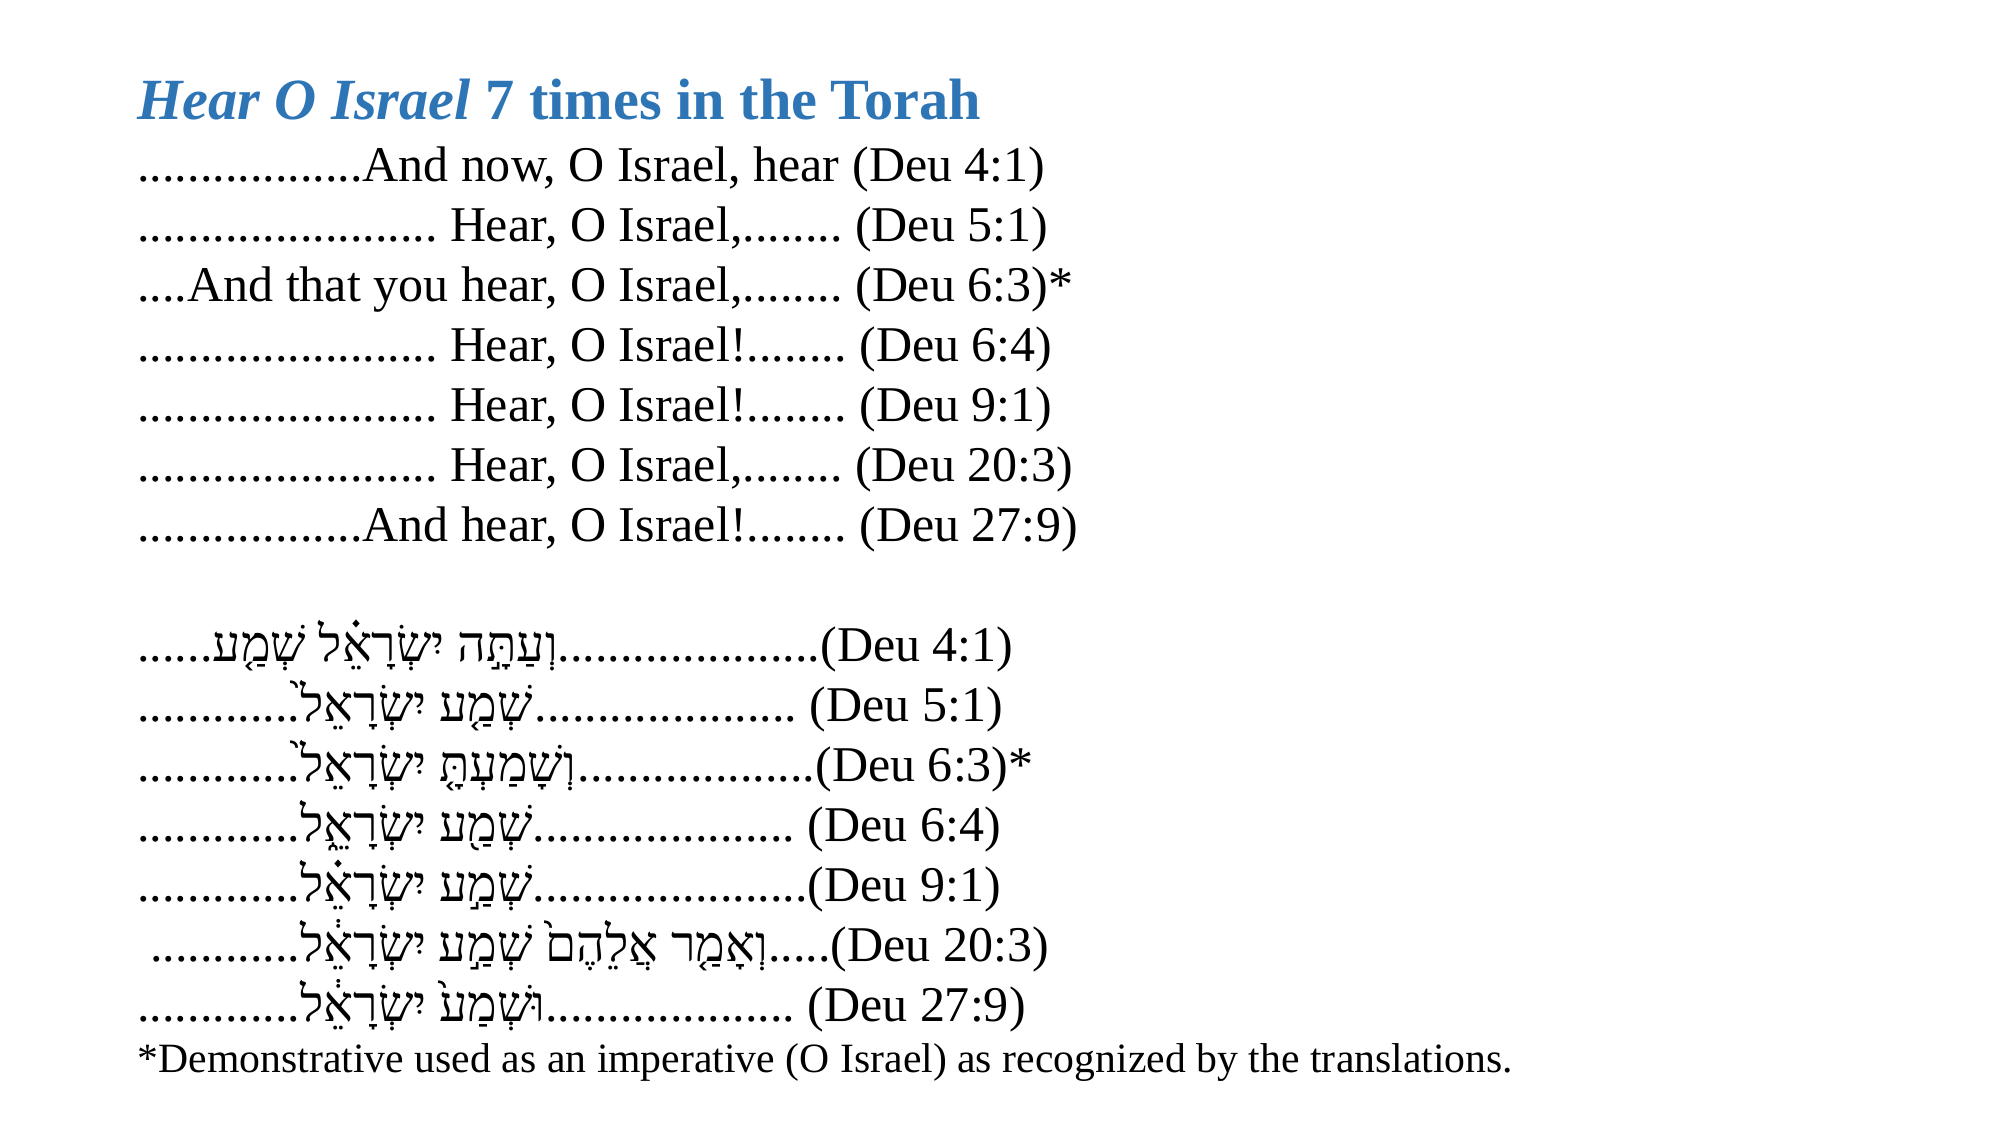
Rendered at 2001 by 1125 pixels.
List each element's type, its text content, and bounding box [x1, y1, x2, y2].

text_box Hear O Israel 7 times in the Torah ..................And now, O Israel, hear (Deu 4:1) ........................ Hear, O Israel,........ (Deu 5:1) ....And that you hear, O Israel,........ (Deu 6:3)* ........................ Hear, O Israel!........ (Deu 6:4) ........................ Hear, O Israel!........ (Deu 9:1) ........................ Hear, O Israel,........ (Deu 20:3) ..................And hear, O Israel!........ (Deu 27:9) ......וְעַתָּ֣ה יִשְׂרָאֵ֗ל שְׁמַ֤ע.....................(Deu 4:1) .............שְׁמַ֤ע יִשְׂרָאֵל֙..................... (Deu 5:1) .............וְשָׁמַעְתָּ֤ יִשְׂרָאֵל֙...................(Deu 6:3)* .............שְׁמַ֖ע יִשְׂרָאֵ֑ל..................... (Deu 6:4) .............שְׁמַ֣ע יִשְׂרָאֵ֗ל......................(Deu 9:1) ............וְאָמַ֤ר אֲלֵהֶם֙ שְׁמַ֣ע יִשְׂרָאֵ֔ל.....(Deu 20:3) .............וּשְׁמַע֙ יִשְׂרָאֵ֔ל.................... (Deu 27:9) *Demonstrative used as an imperative (O Israel) as recognized by the translations. [122, 53, 1828, 1089]
